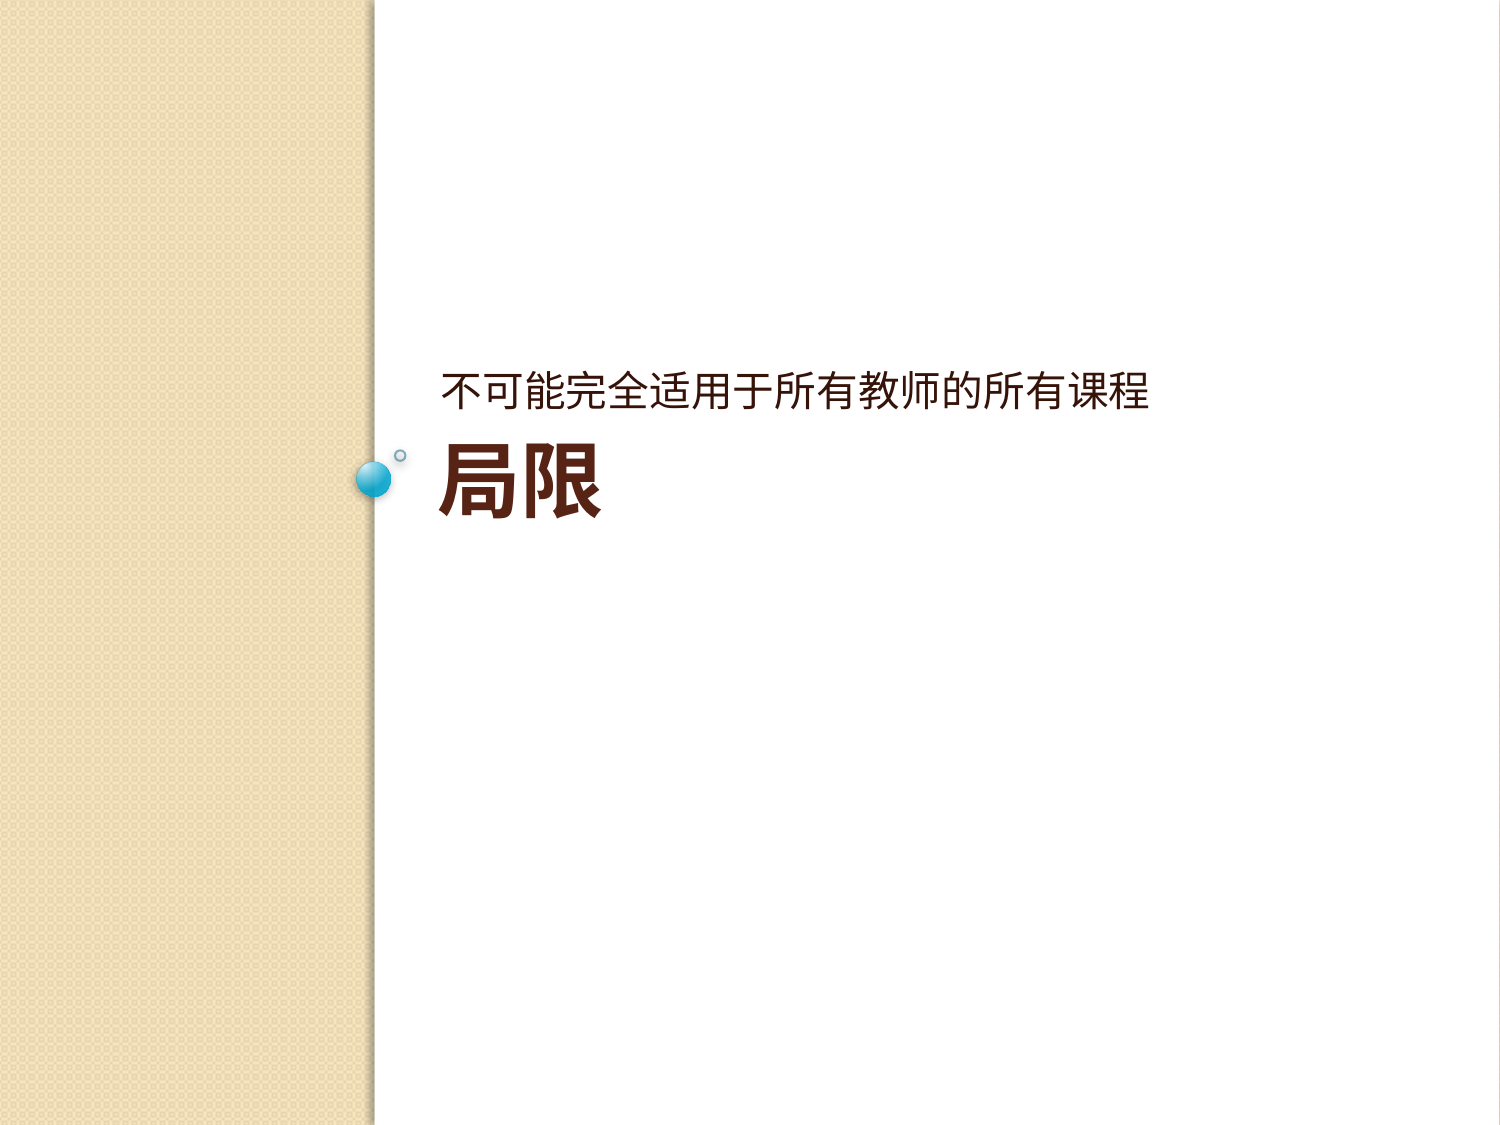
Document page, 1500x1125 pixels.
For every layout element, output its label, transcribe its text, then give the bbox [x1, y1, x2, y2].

title 局限 [422, 426, 1473, 802]
list 不可能完全适用于所有教师的所有课程 [422, 174, 1473, 423]
